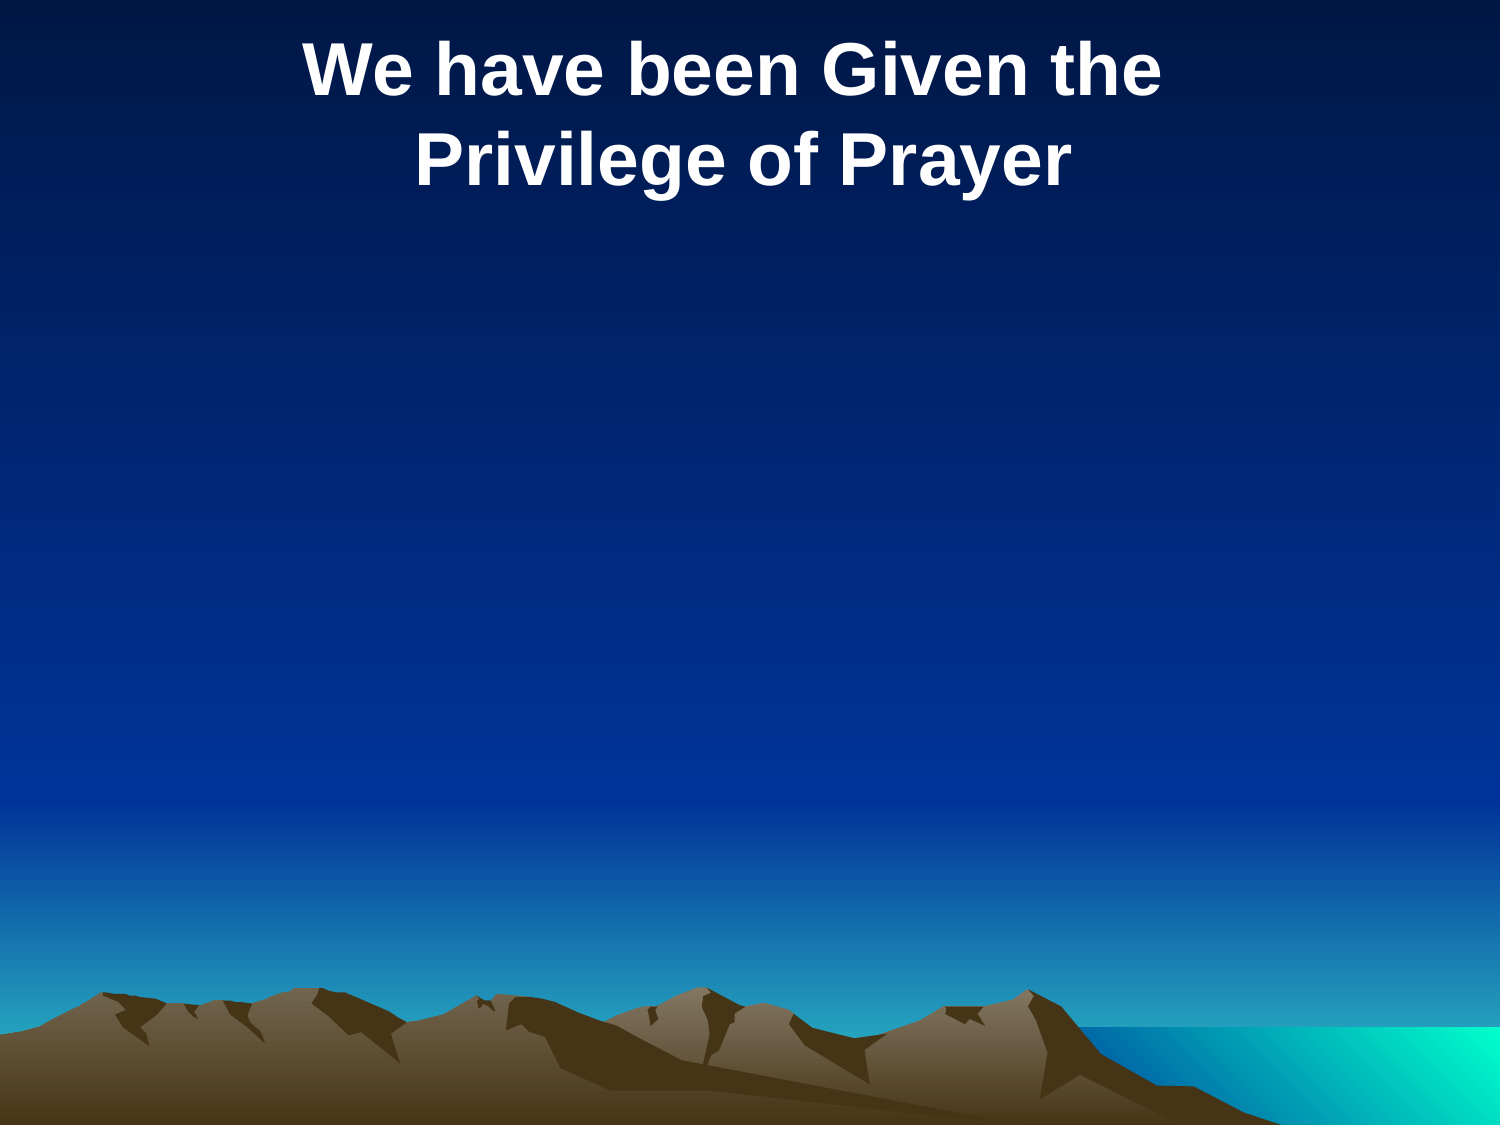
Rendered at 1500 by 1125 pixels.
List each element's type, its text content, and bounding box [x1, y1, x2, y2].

text_box We have been Given the Privilege of Prayer [12, 12, 1475, 573]
